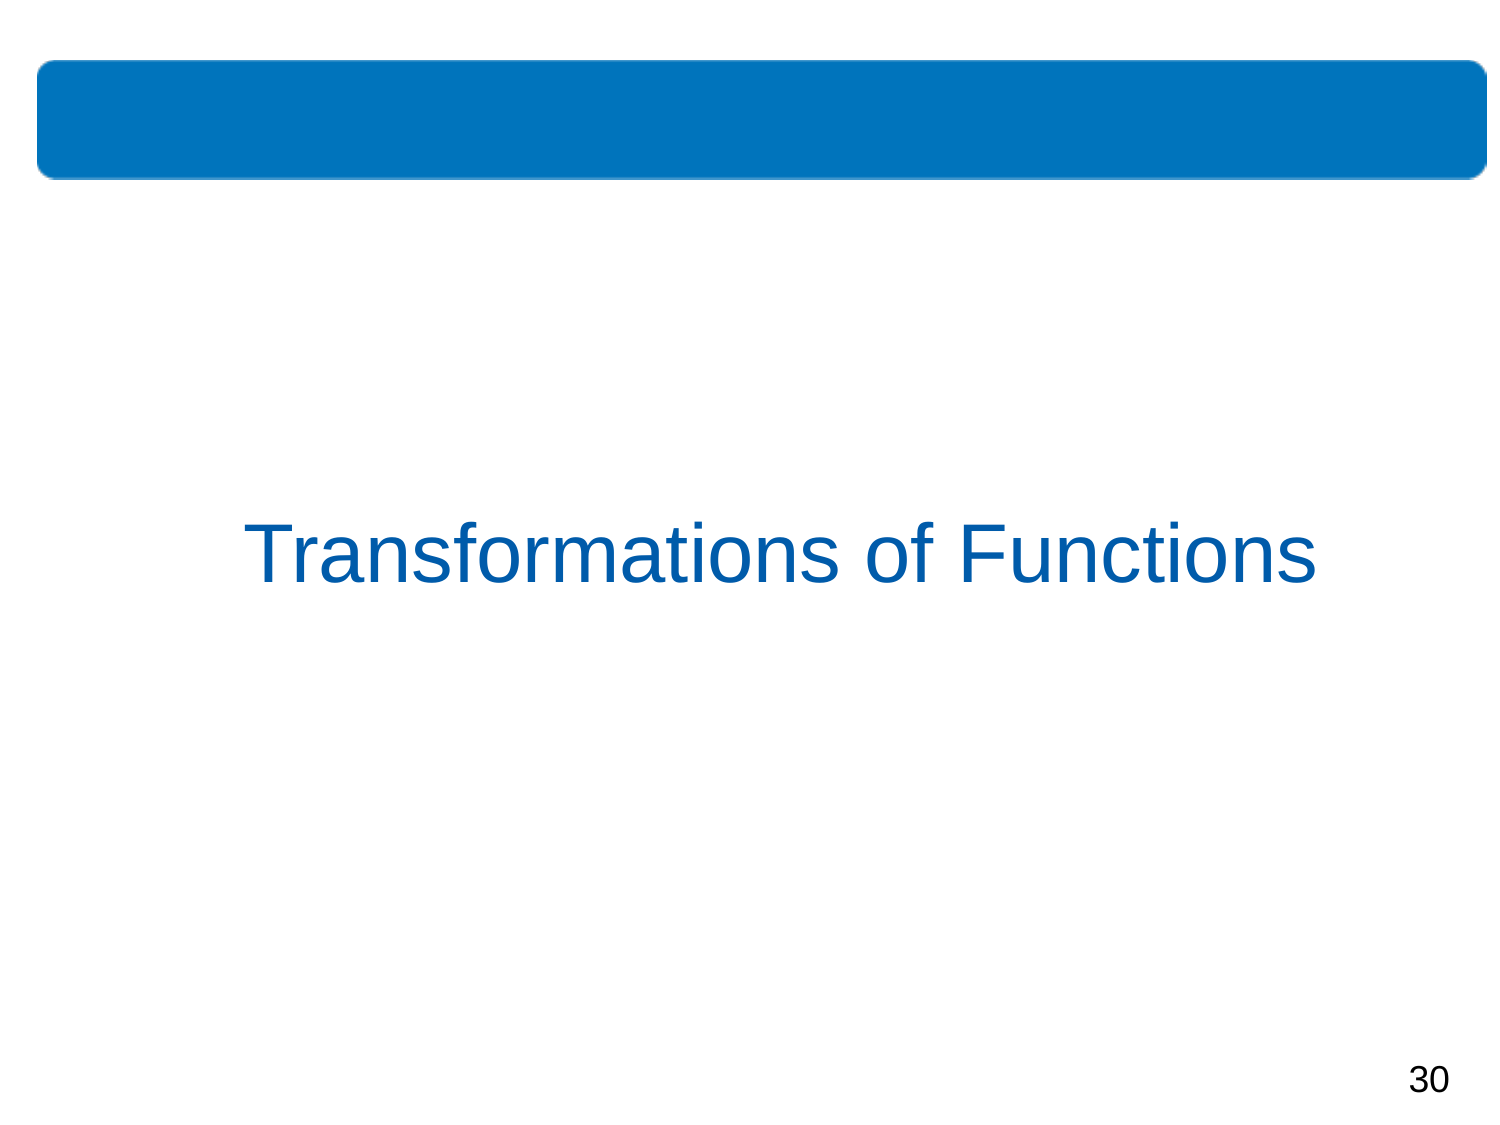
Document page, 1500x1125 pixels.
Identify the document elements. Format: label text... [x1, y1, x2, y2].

picture [37, 60, 1487, 180]
list Transformations of Functions [187, 491, 1376, 633]
